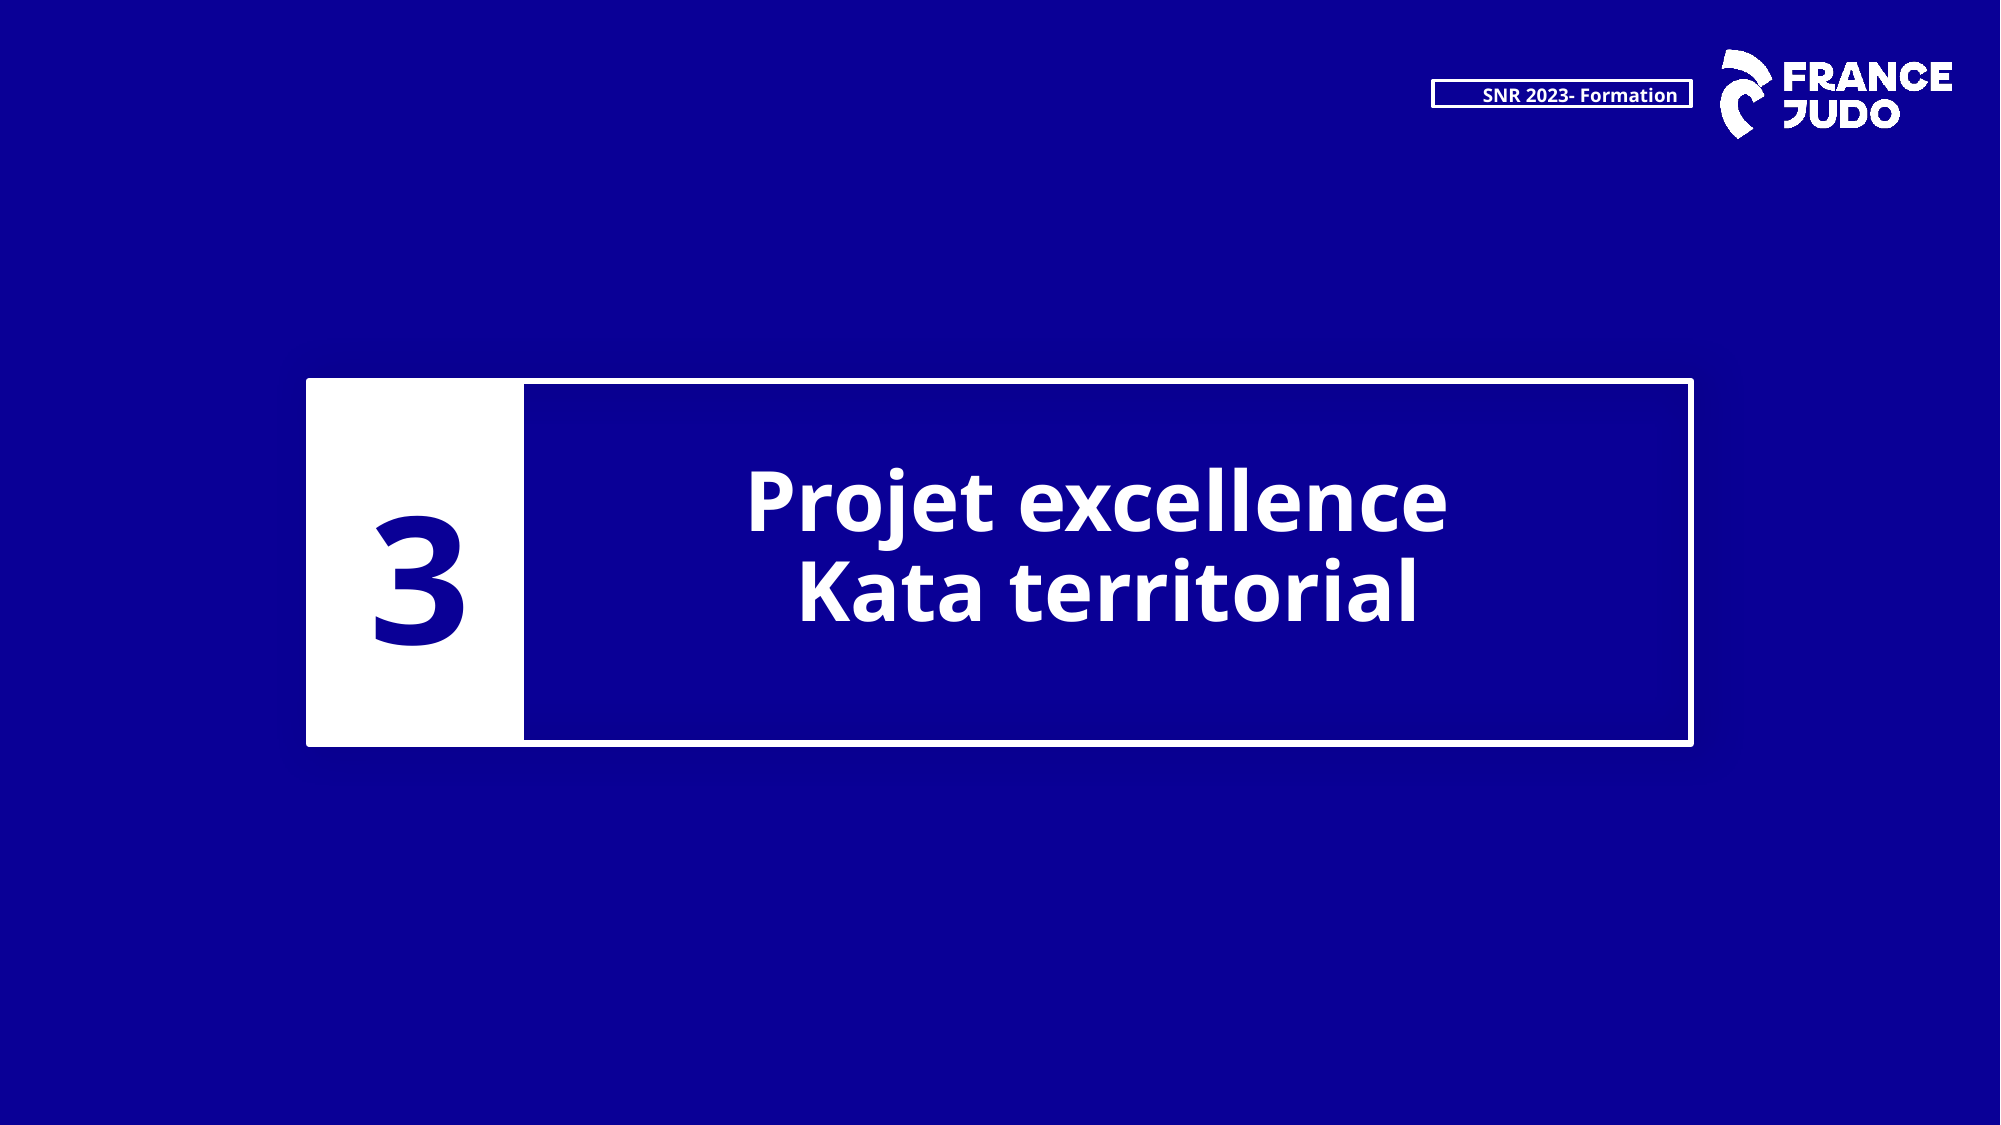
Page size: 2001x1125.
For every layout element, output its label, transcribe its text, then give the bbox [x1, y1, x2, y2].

picture [1691, 20, 1980, 168]
title Projet excellence Kata territorial [440, 362, 1777, 450]
list 3 [298, 428, 529, 761]
